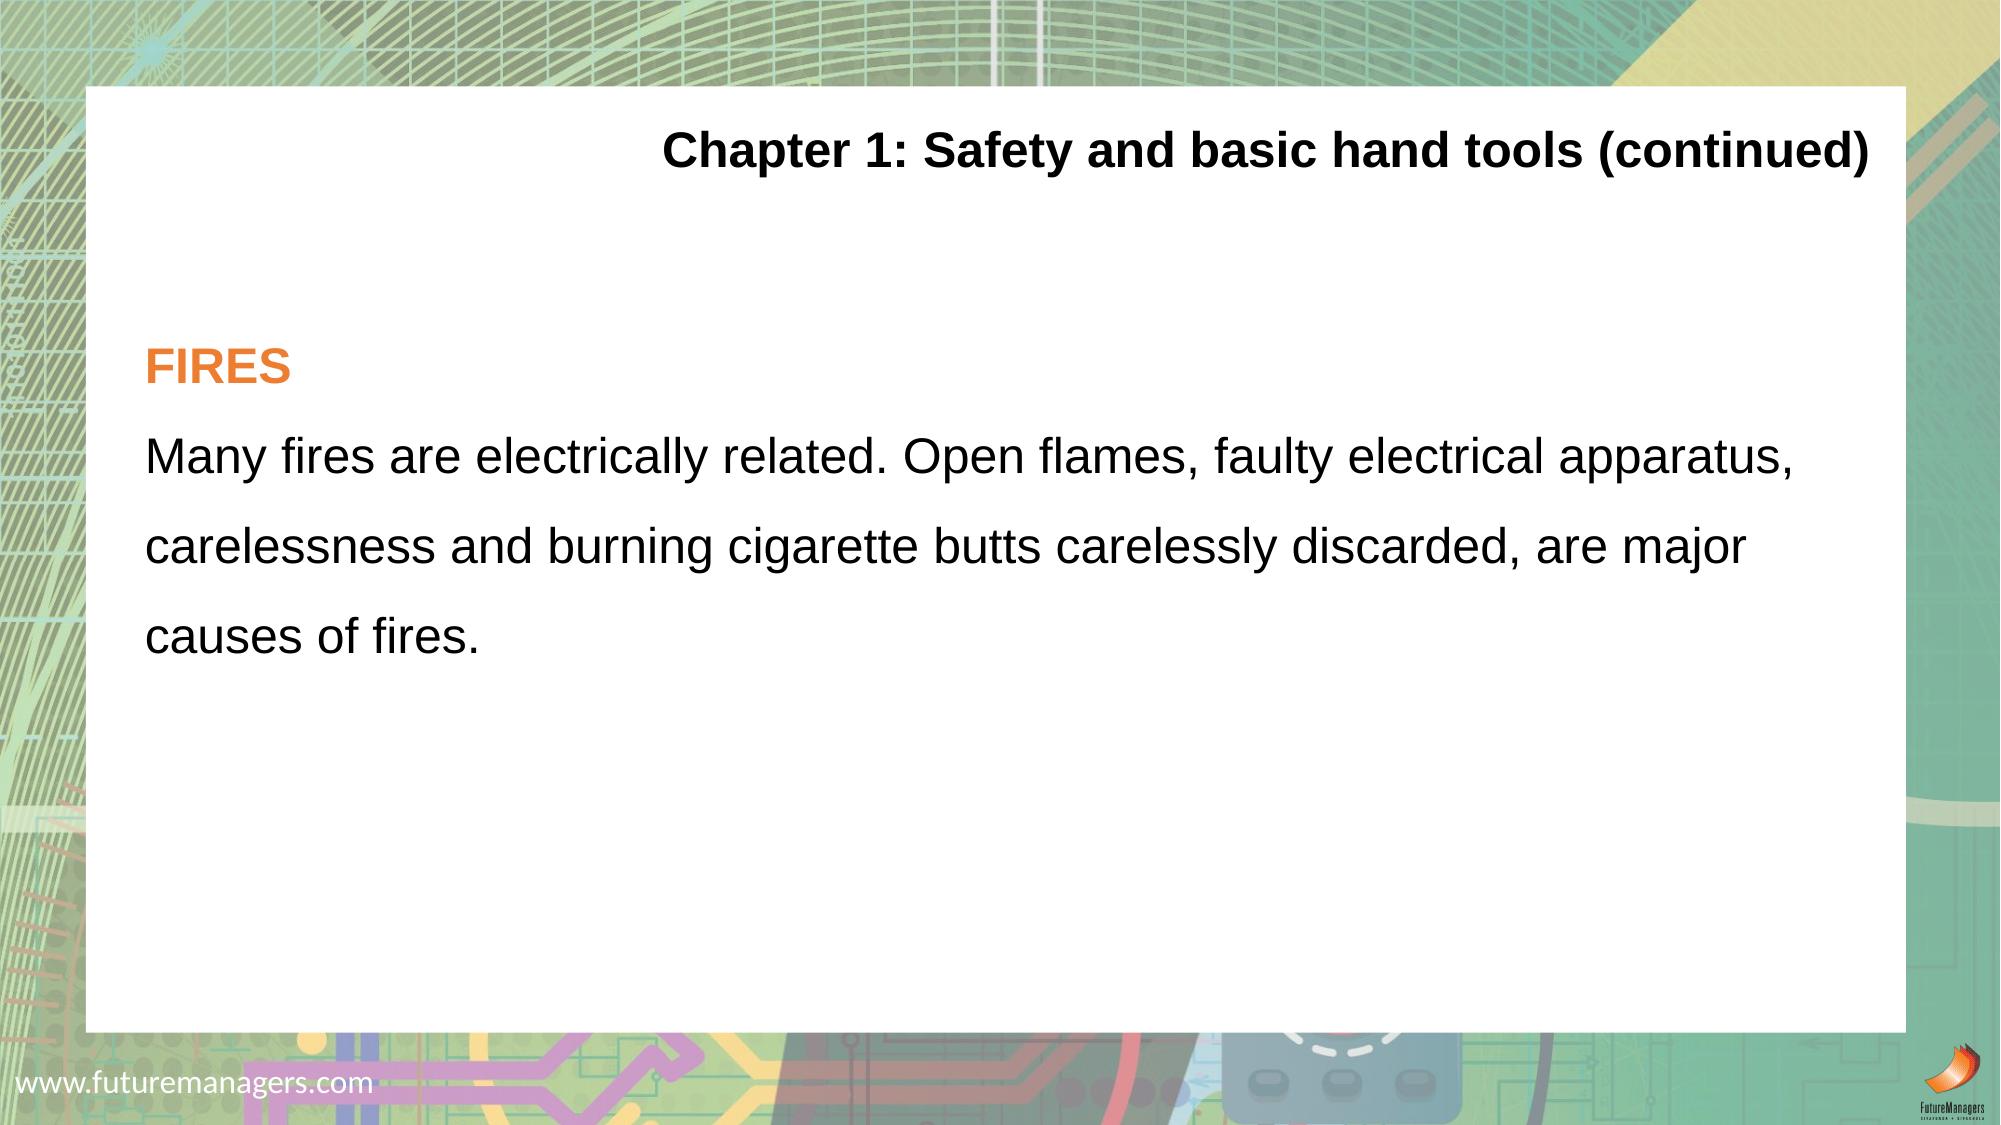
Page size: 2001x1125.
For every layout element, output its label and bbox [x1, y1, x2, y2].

text_box [0, 0, 2000, 1125]
picture [1921, 1043, 1984, 1120]
